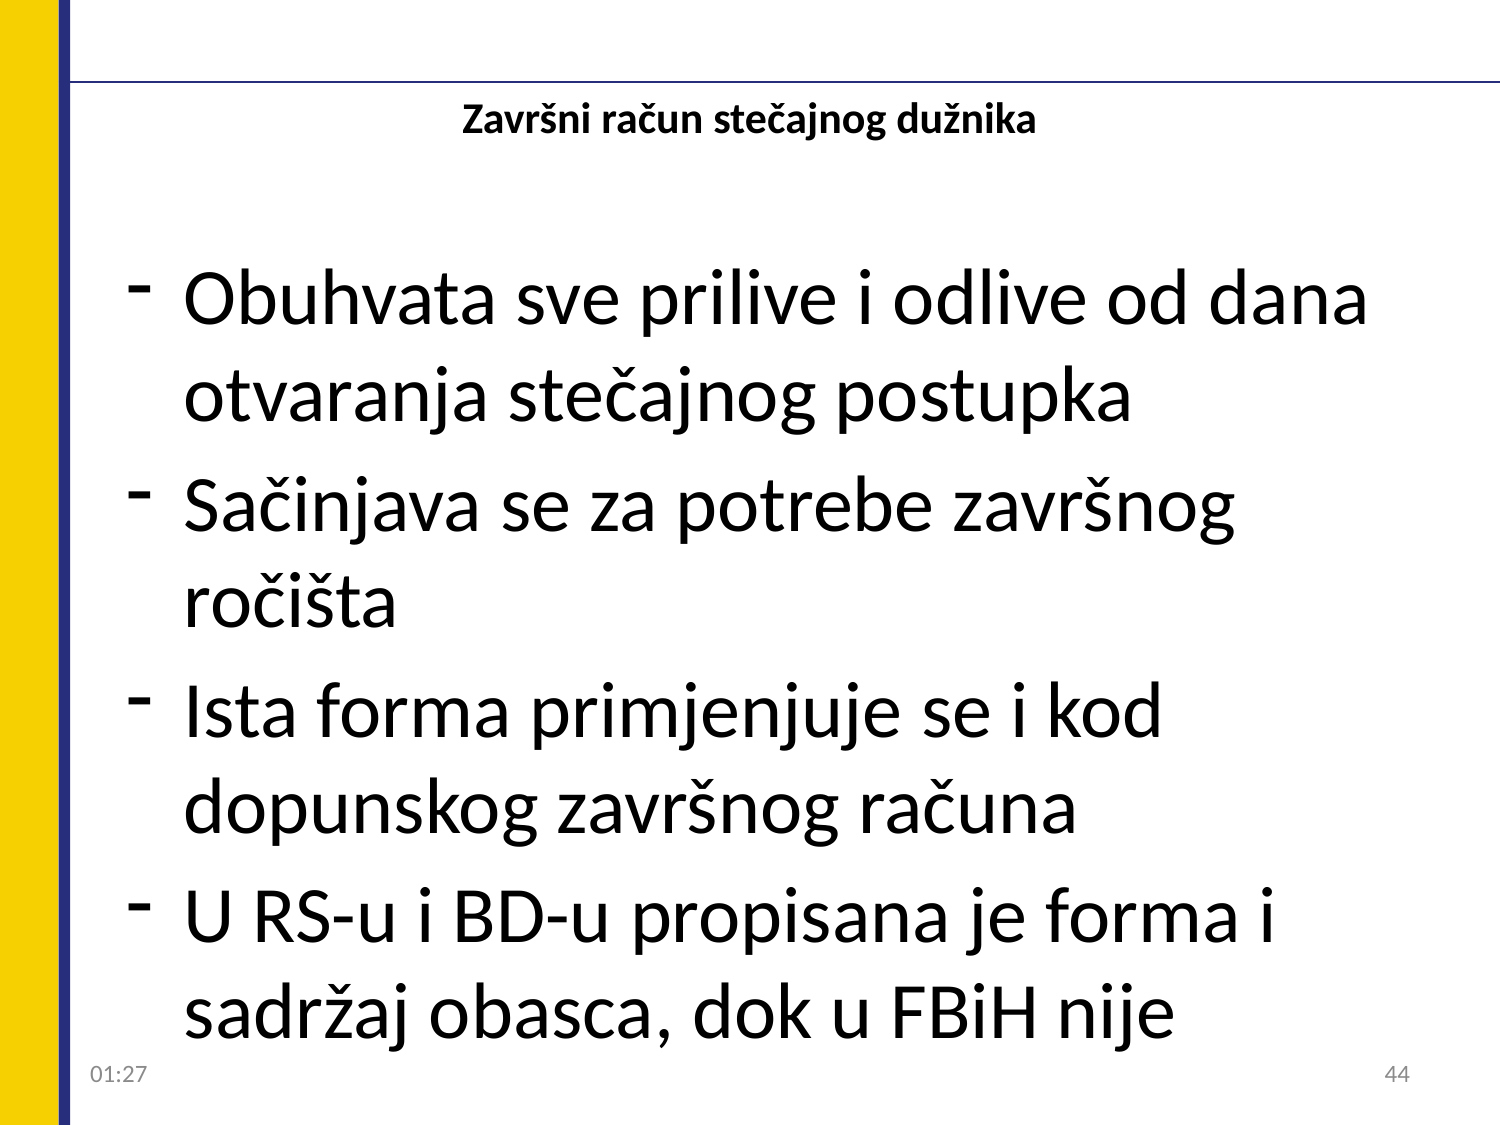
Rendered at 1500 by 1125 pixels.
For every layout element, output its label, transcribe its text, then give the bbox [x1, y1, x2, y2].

text_box [56, 0, 72, 1125]
slide_number 44 [1074, 1042, 1425, 1103]
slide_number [75, 1042, 425, 1103]
list Obuhvata sve prilive i odlive od dana otvaranja stečajnog postupka Sačinjava se za potrebe završnog ročišta Ista forma primjenjuje se i kod dopunskog završnog računa U RS-u i BD-u propisana je forma i sadržaj obasca, dok u FBiH nije [104, 237, 1475, 1088]
title Završni račun stečajnog dužnika [75, 90, 1425, 150]
text_box [0, 0, 56, 1125]
